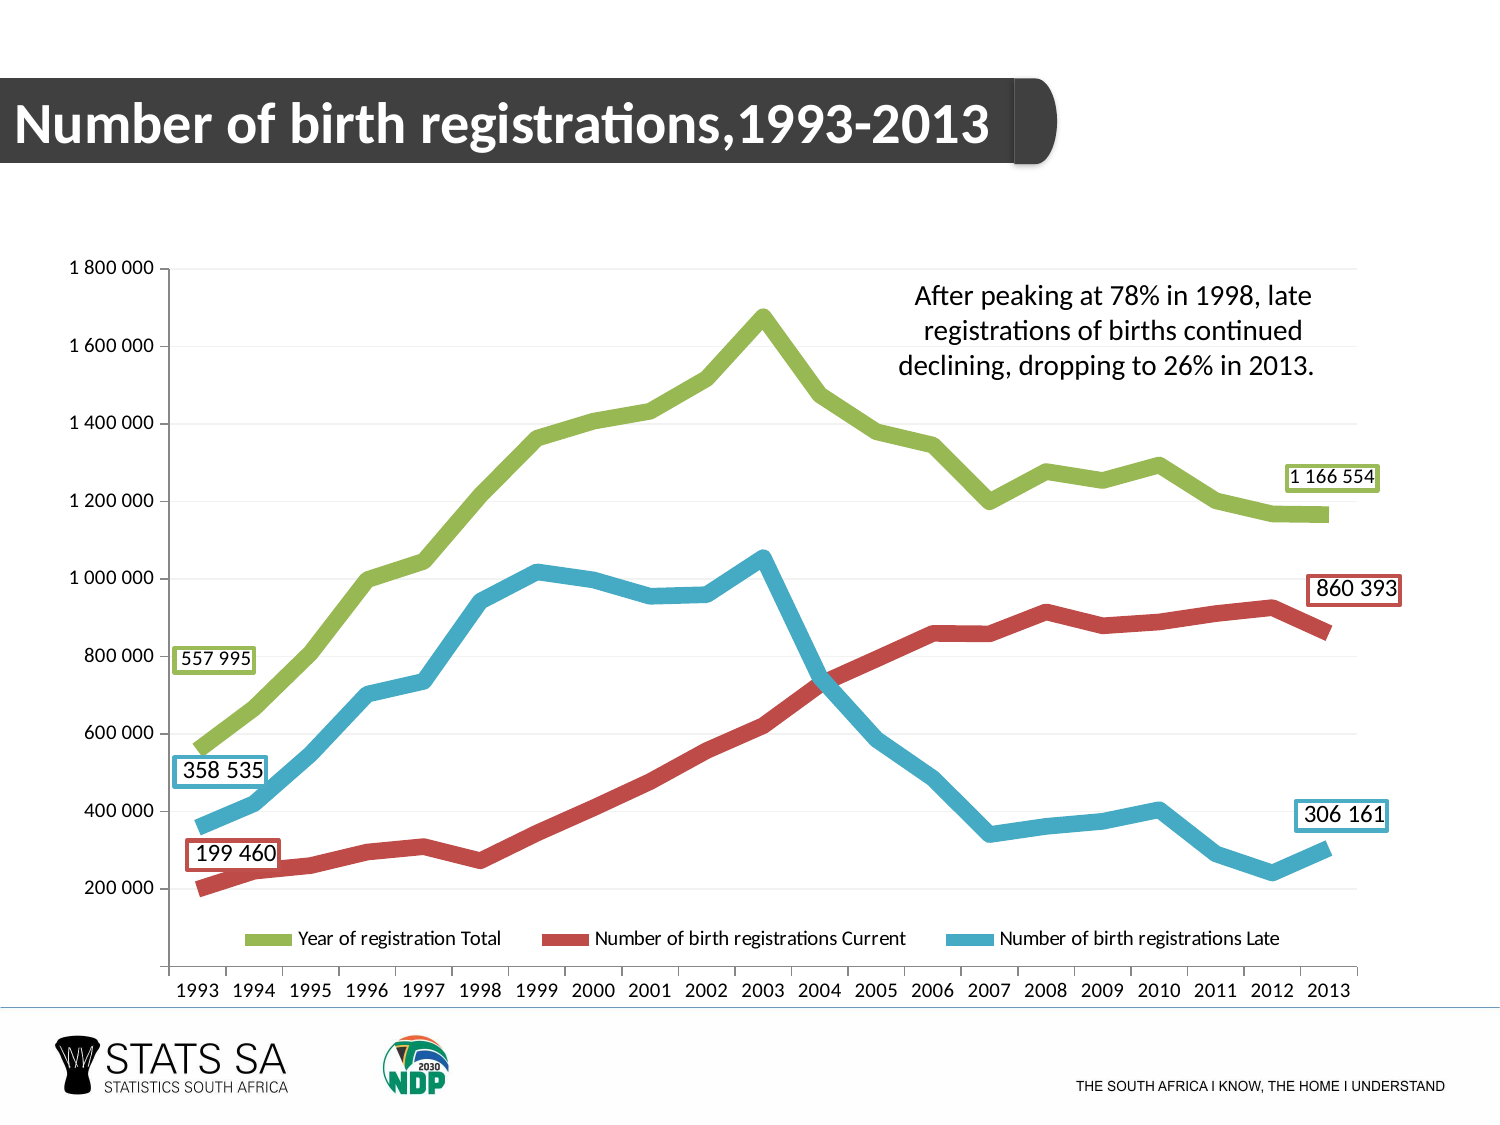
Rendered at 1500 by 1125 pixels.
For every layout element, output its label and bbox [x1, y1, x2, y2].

picture [0, 1007, 1500, 1125]
chart [62, 243, 1434, 1047]
text_box [0, 77, 1058, 165]
